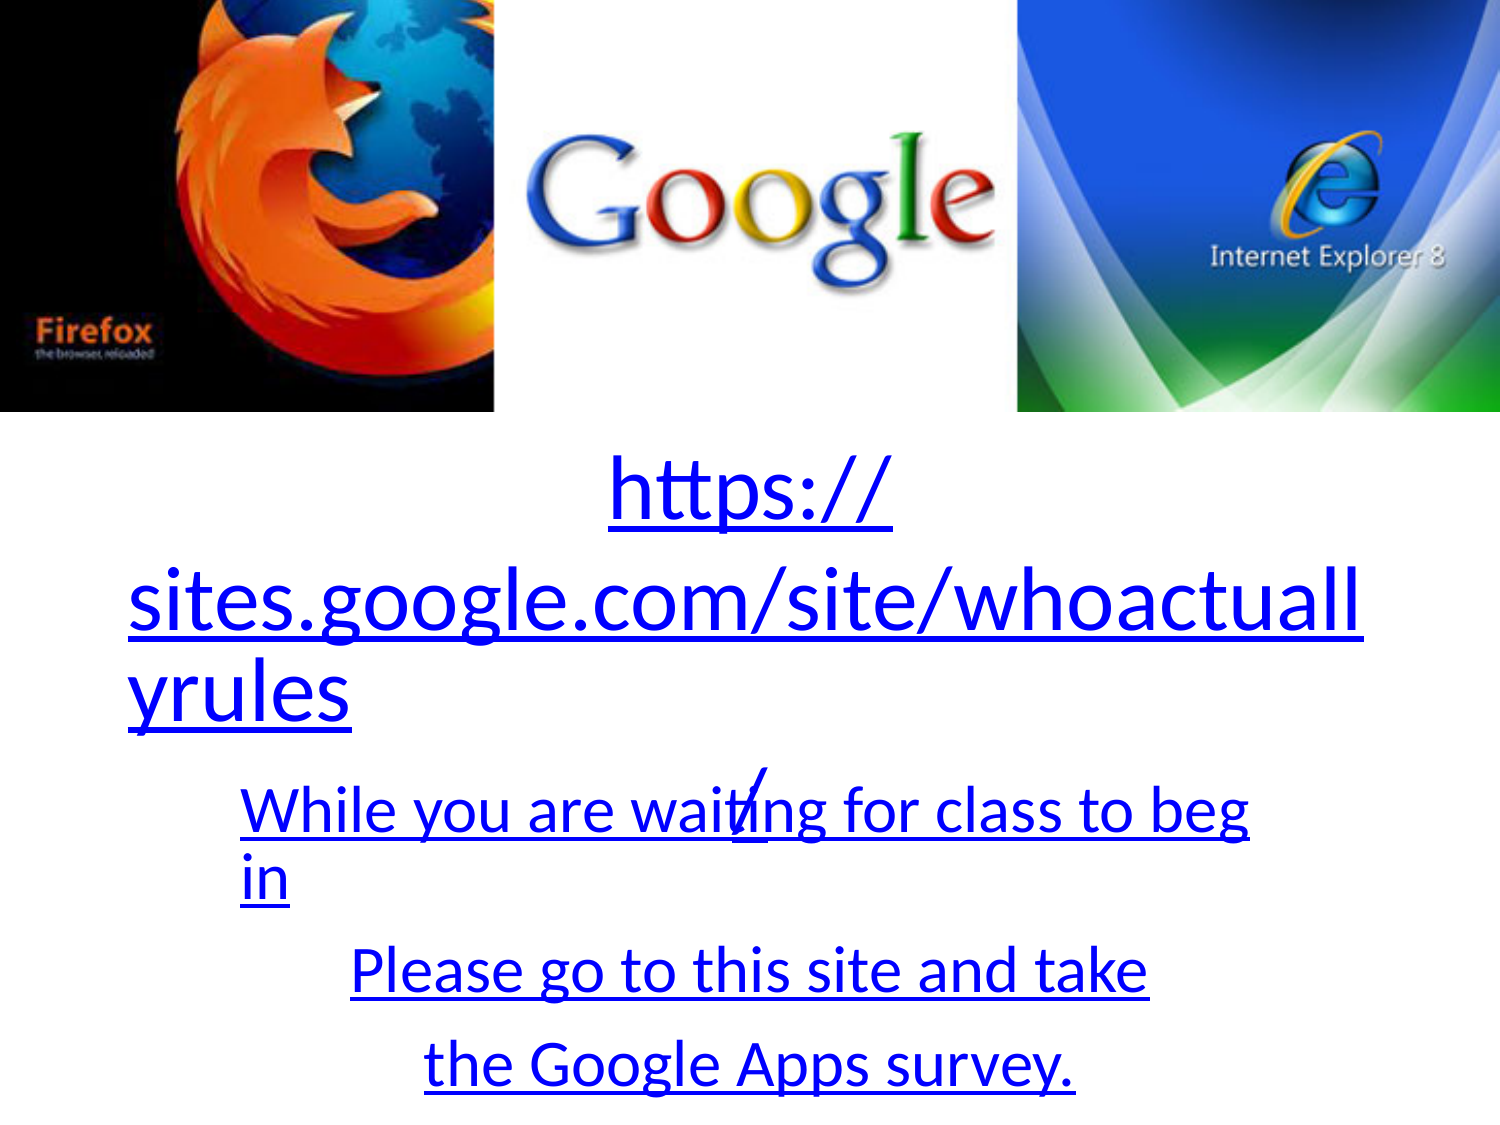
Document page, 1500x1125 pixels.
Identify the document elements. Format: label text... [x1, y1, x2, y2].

title https://sites.google.com/site/whoactuallyrules/ [112, 472, 1388, 714]
picture [0, 0, 1500, 413]
subtitle While you are waiting for class to begin Please go to this site and take the Google Apps survey. [225, 758, 1275, 1046]
